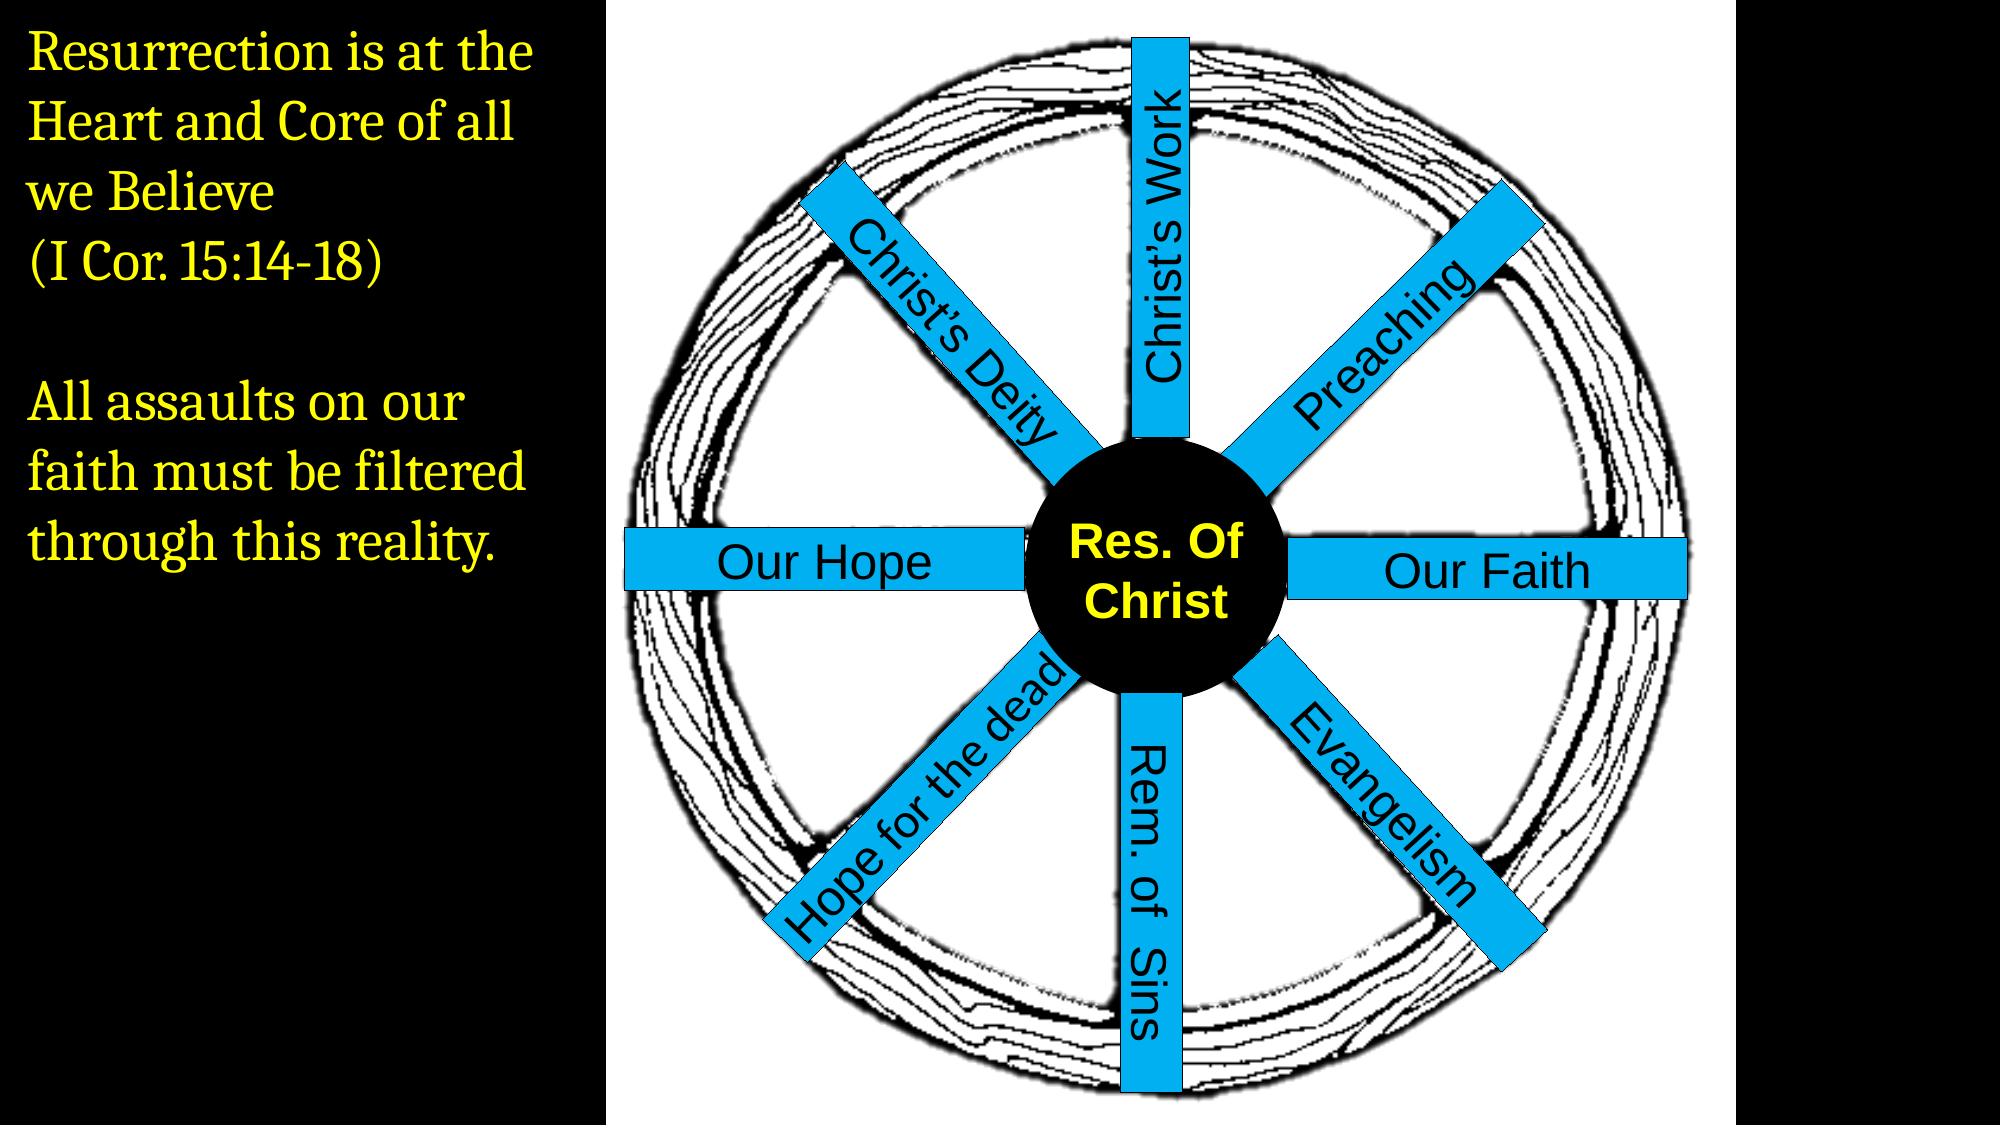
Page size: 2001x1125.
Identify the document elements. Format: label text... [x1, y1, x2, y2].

text_box Resurrection is at the Heart and Core of all we Believe (I Cor. 15:14-18) All assaults on our faith must be filtered through this reality. [12, 5, 599, 580]
picture [606, 0, 1736, 1125]
